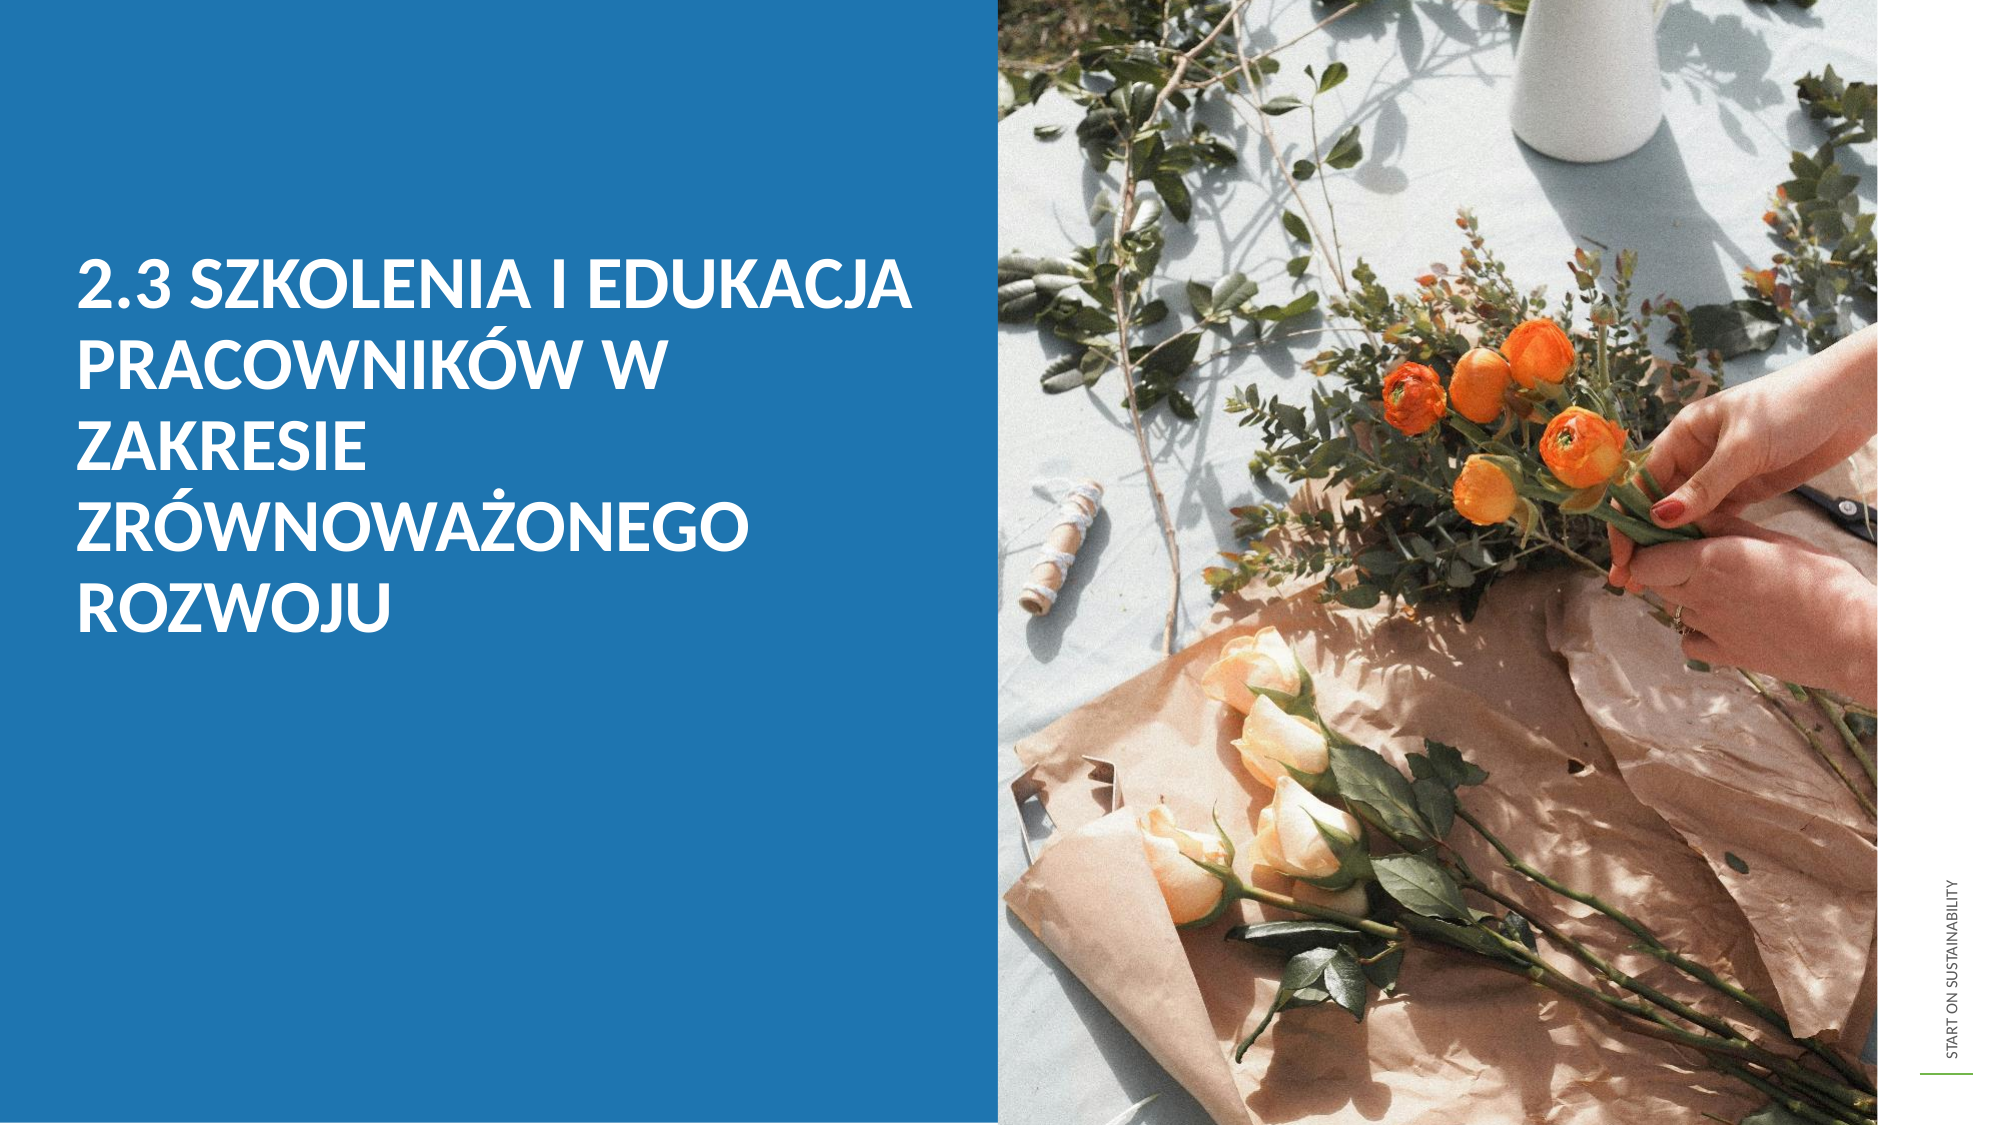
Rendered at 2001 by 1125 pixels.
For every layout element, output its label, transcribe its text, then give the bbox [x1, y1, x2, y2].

picture [997, 0, 1878, 1125]
list 2.3 SZKOLENIA I EDUKACJA PRACOWNIKÓW W ZAKRESIE ZRÓWNOWAŻONEGO ROZWOJU [61, 236, 978, 697]
